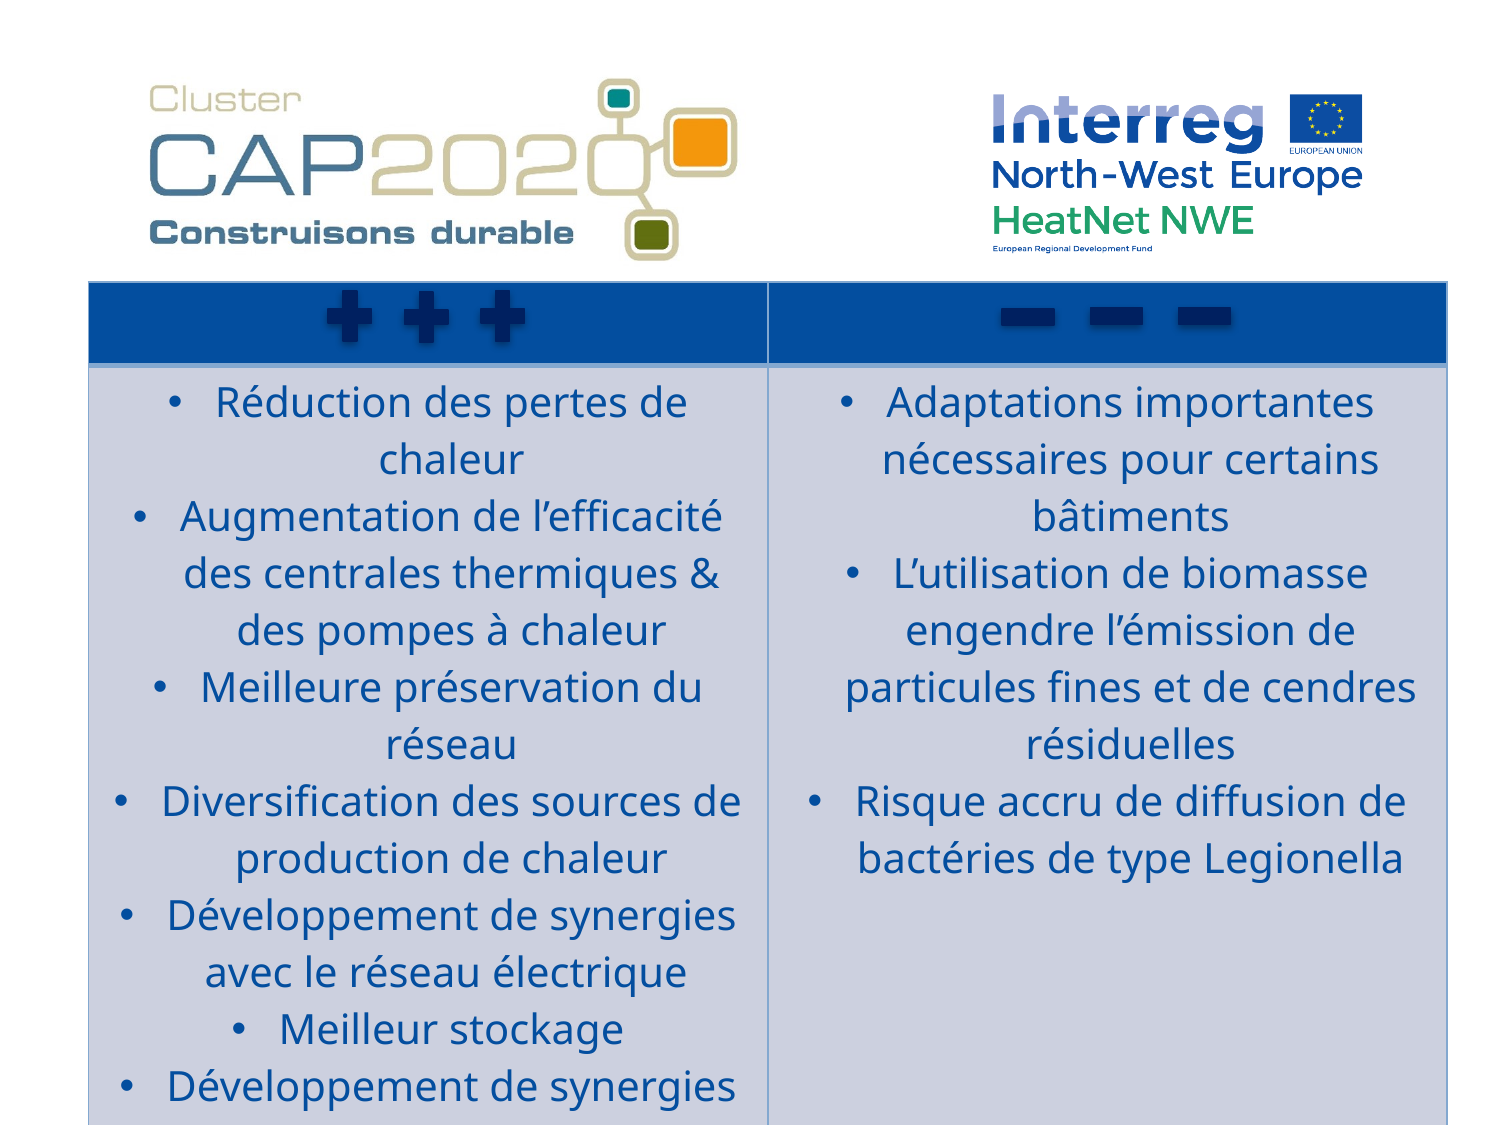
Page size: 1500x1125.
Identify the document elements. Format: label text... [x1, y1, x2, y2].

table_header [769, 283, 1446, 363]
text_box [1178, 307, 1231, 325]
table_cell Adaptations importantes nécessaires pour certains bâtiments L’utilisation de biomasse engendre l’émission de particules fines et de cendres résiduelles Risque accru de diffusion de bactéries de type Legionella [769, 368, 1446, 1125]
text_box [1001, 308, 1055, 326]
picture [64, 55, 808, 278]
text_box [327, 290, 372, 342]
table_header [89, 285, 767, 363]
text_box [404, 291, 449, 343]
text_box [1090, 307, 1143, 325]
table_cell Réduction des pertes de chaleur Augmentation de l’efficacité des centrales thermiques & des pompes à chaleur Meilleure préservation du réseau Diversification des sources de production de chaleur Développement de synergies avec le réseau électrique Meilleur stockage Développement de synergies entre le chauffage et le refroidissement des bâtiments [89, 368, 767, 1125]
text_box [480, 290, 525, 342]
picture [957, 58, 1398, 281]
